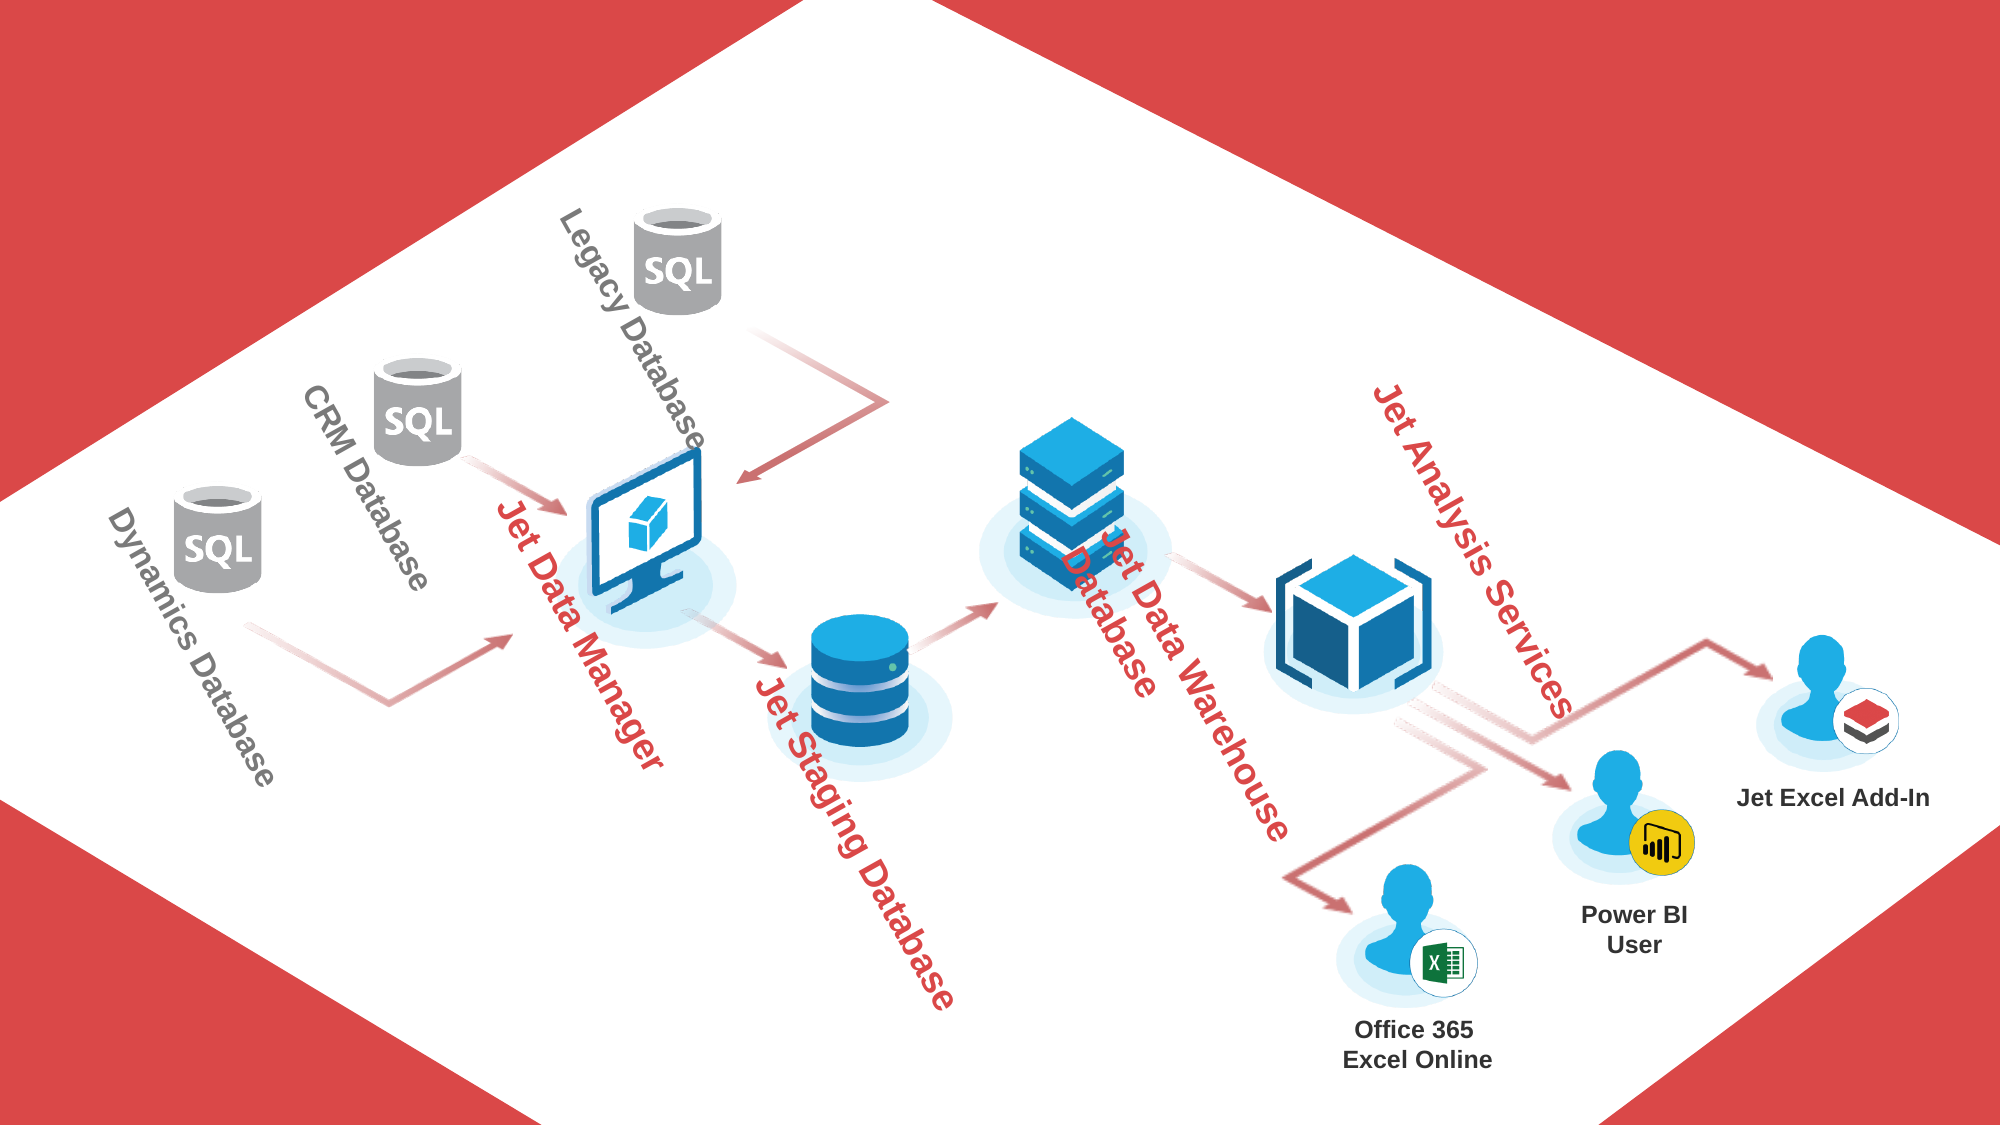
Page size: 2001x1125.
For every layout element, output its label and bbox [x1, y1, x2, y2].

text_box [483, 202, 789, 358]
text_box [21, 480, 370, 676]
text_box [0, 0, 2000, 1125]
